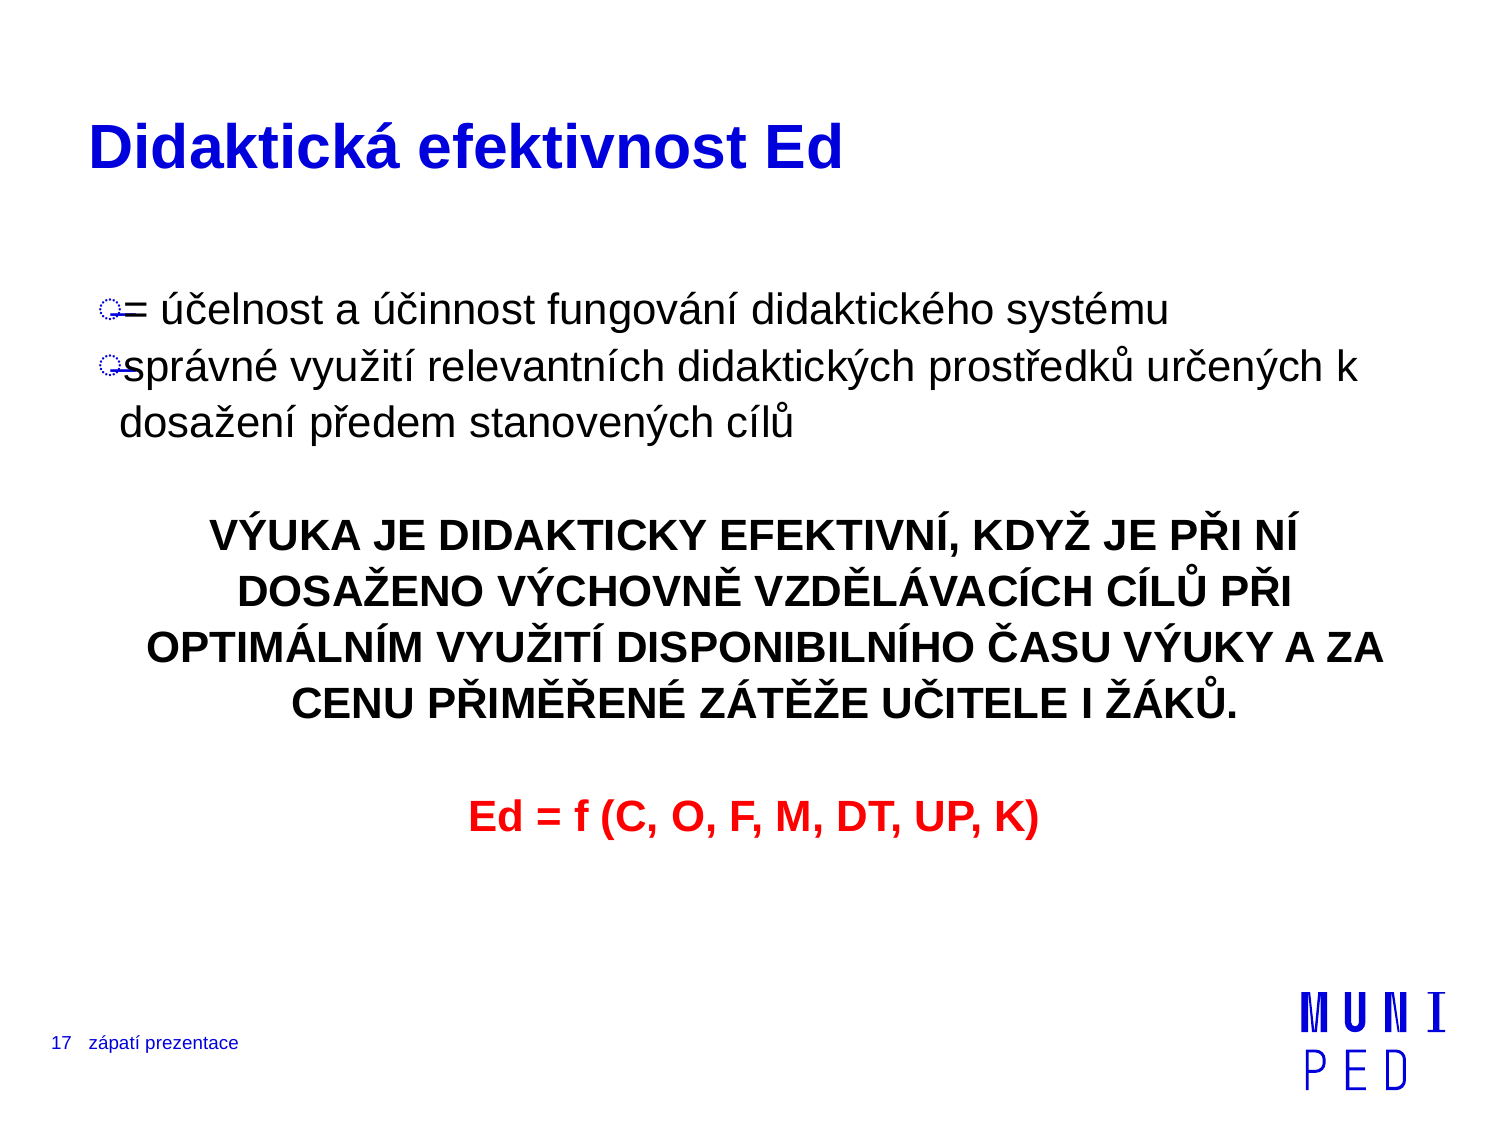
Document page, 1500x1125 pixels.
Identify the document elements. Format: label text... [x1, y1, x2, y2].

list = účelnost a účinnost fungování didaktického systému správné využití relevantních didaktických prostředků určených k dosažení předem stanovených cílů VÝUKA JE DIDAKTICKY EFEKTIVNÍ, KDYŽ JE PŘI NÍ DOSAŽENO VÝCHOVNĚ VZDĚLÁVACÍCH CÍLŮ PŘI OPTIMÁLNÍM VYUŽITÍ DISPONIBILNÍHO ČASU VÝUKY A ZA CENU PŘIMĚŘENÉ ZÁTĚŽE UČITELE I ŽÁKŮ. Ed = f (C, O, F, M, DT, UP, K) [88, 277, 1412, 957]
slide_number 17 [50, 1021, 82, 1063]
footer zápatí prezentace [88, 1021, 1063, 1063]
title Didaktická efektivnost Ed [88, 118, 1412, 193]
